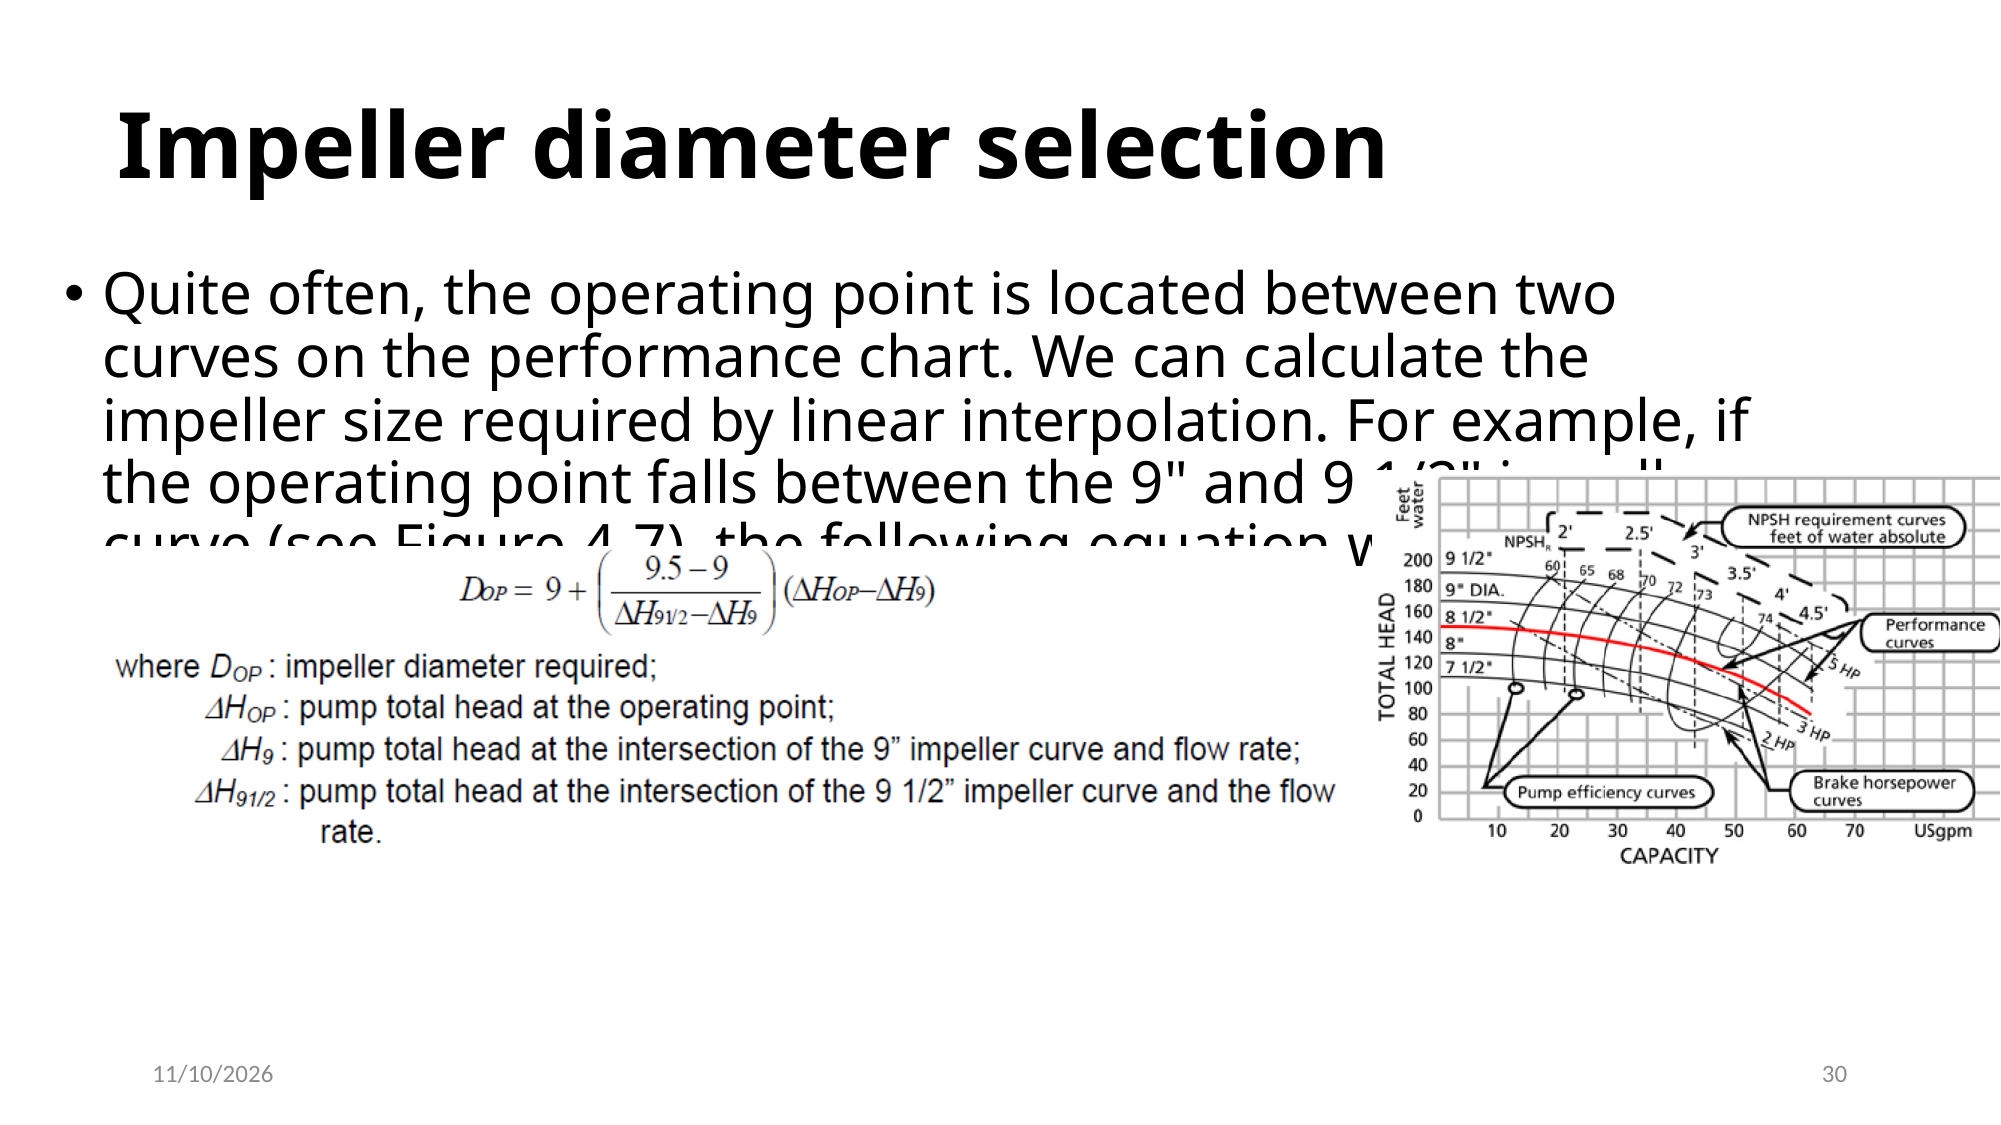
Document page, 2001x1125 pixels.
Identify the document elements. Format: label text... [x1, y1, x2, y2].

list Quite often, the operating point is located between two curves on the performance chart. We can calculate the impeller size required by linear interpolation. For example, if the operating point falls between the 9" and 9 1/2" impeller curve (see Figure 4-7), the following equation will give the correct size: [49, 257, 1775, 971]
picture [1372, 470, 2000, 873]
title Impeller diameter selection [102, 39, 1828, 258]
picture [102, 546, 1348, 860]
slide_number 30 [1412, 1042, 1863, 1103]
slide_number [137, 1042, 588, 1103]
